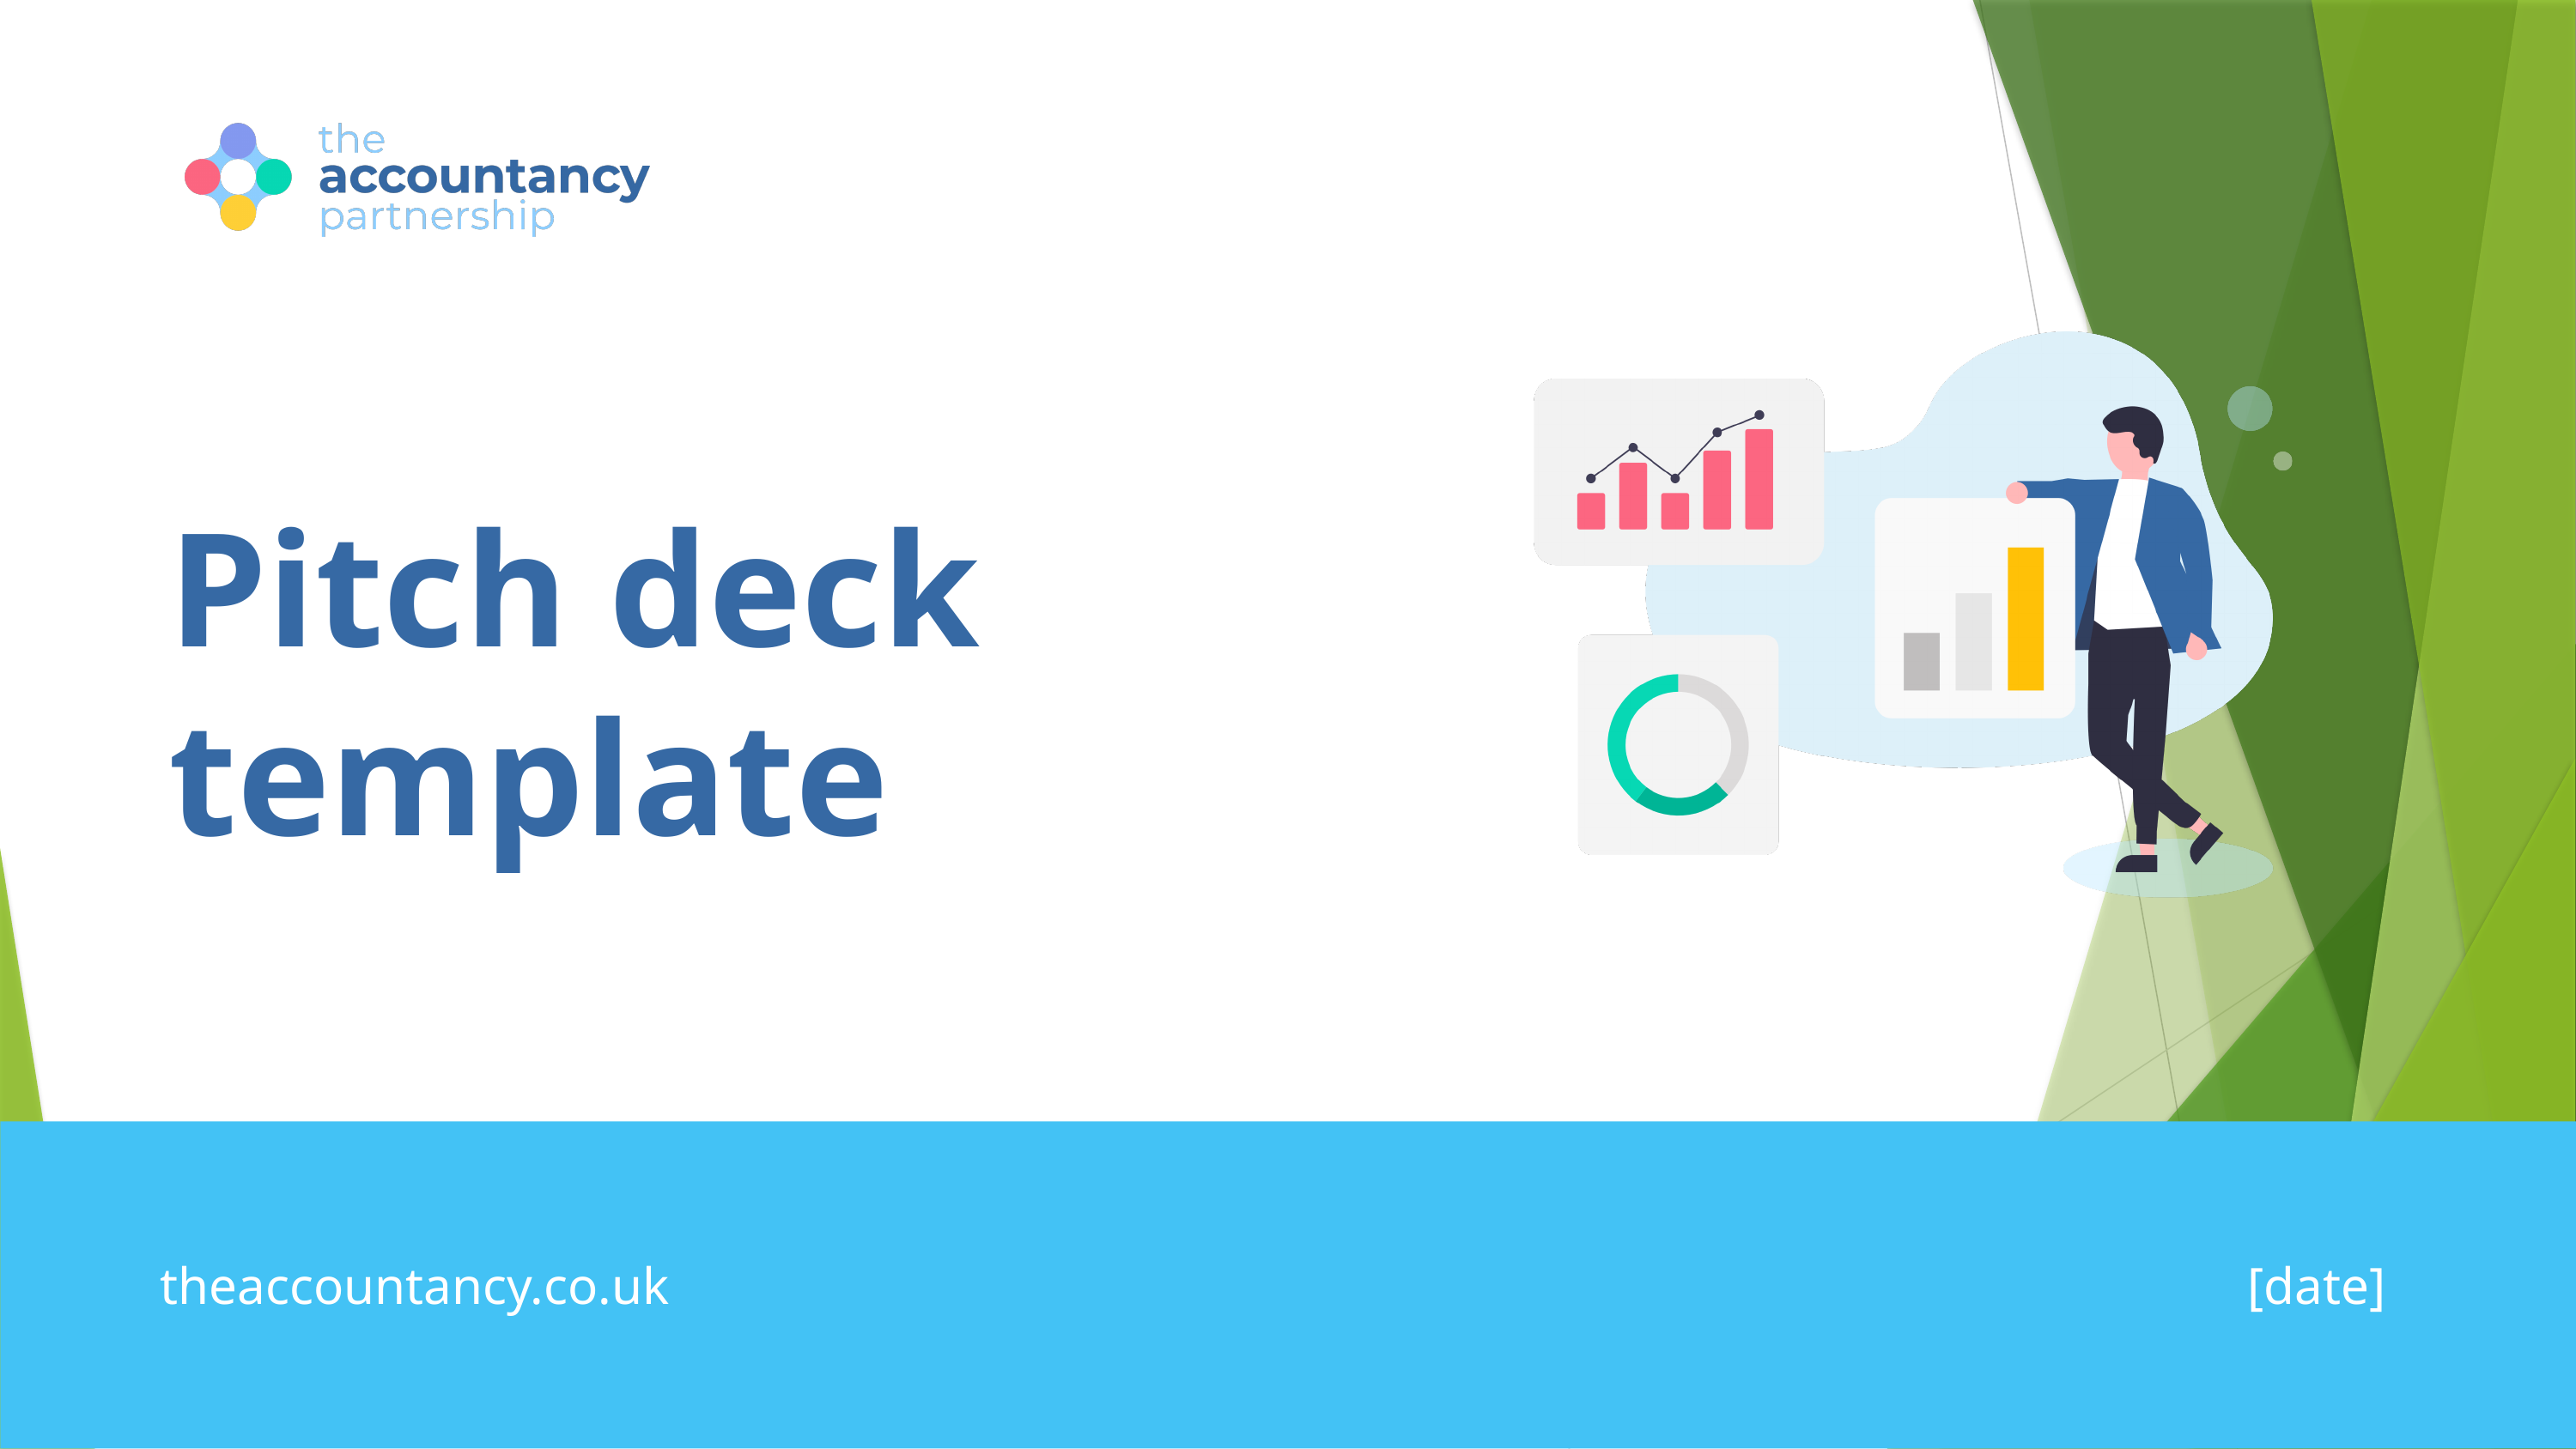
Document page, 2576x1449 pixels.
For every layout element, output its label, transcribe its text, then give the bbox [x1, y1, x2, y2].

text_box [date] [2075, 1244, 2407, 1325]
text_box theaccountancy.co.uk [140, 1244, 765, 1325]
picture [184, 123, 651, 238]
picture [1469, 329, 2293, 899]
text_box [0, 1121, 2576, 1449]
text_box Pitch deck template [165, 487, 1465, 868]
